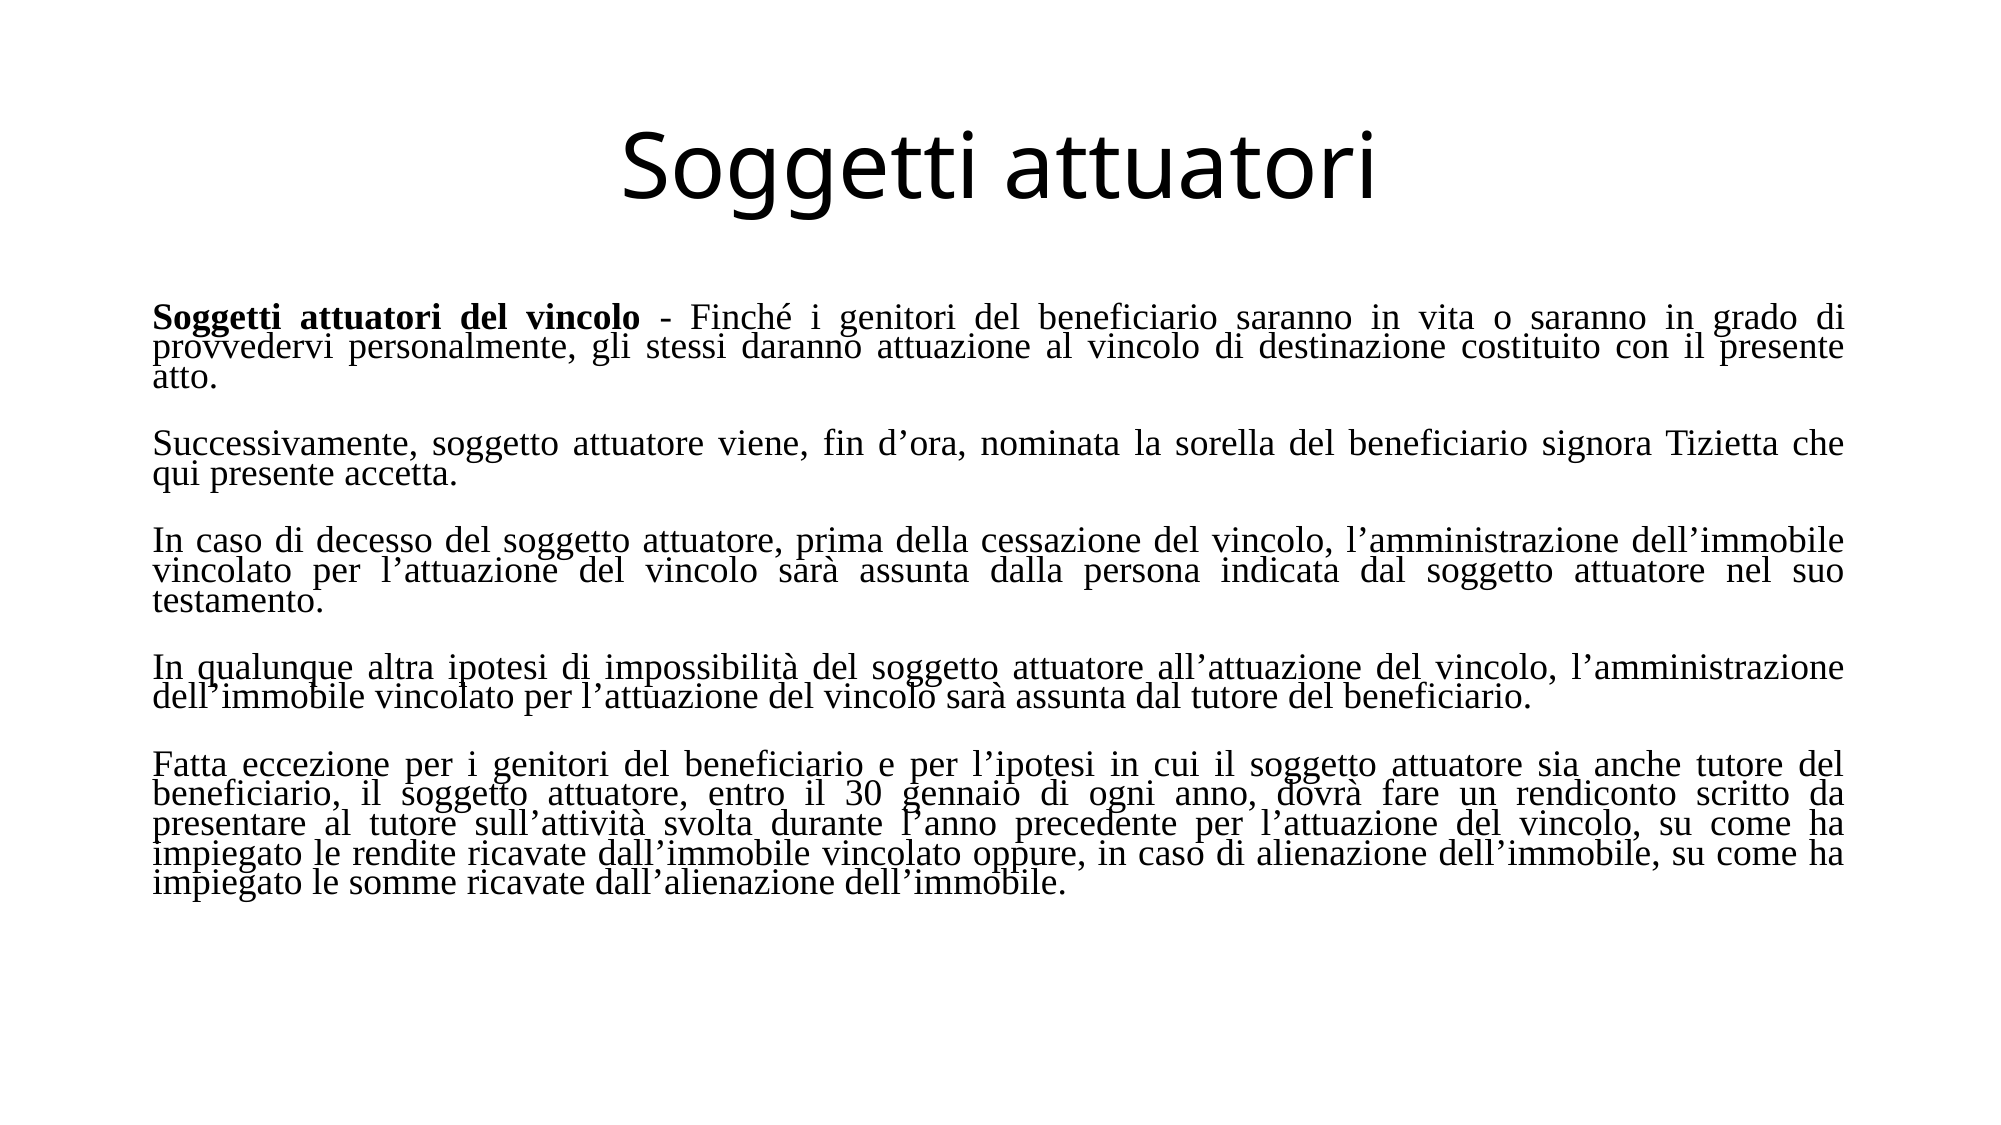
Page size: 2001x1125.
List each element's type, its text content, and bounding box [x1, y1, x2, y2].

title Soggetti attuatori [137, 59, 1863, 278]
list Soggetti attuatori del vincolo - Finché i genitori del beneficiario saranno in vita o saranno in grado di provvedervi personalmente, gli stessi daranno attuazione al vincolo di destinazione costituito con il presente atto. Successivamente, soggetto attuatore viene, fin d’ora, nominata la sorella del beneficiario signora Tizietta che qui presente accetta. In caso di decesso del soggetto attuatore, prima della cessazione del vincolo, l’amministrazione dell’immobile vincolato per l’attuazione del vincolo sarà assunta dalla persona indicata dal soggetto attuatore nel suo testamento. In qualunque altra ipotesi di impossibilità del soggetto attuatore all’attuazione del vincolo, l’amministrazione dell’immobile vincolato per l’attuazione del vincolo sarà assunta dal tutore del beneficiario. Fatta eccezione per i genitori del beneficiario e per l’ipotesi in cui il soggetto attuatore sia anche tutore del beneficiario, il soggetto attuatore, entro il 30 gennaio di ogni anno, dovrà fare un rendiconto scritto da presentare al tutore sull’attività svolta durante l’anno precedente per l’attuazione del vincolo, su come ha impiegato le rendite ricavate dall’immobile vincolato oppure, in caso di alienazione dell’immobile, su come ha impiegato le somme ricavate dall’alienazione dell’immobile. [137, 299, 1863, 1014]
